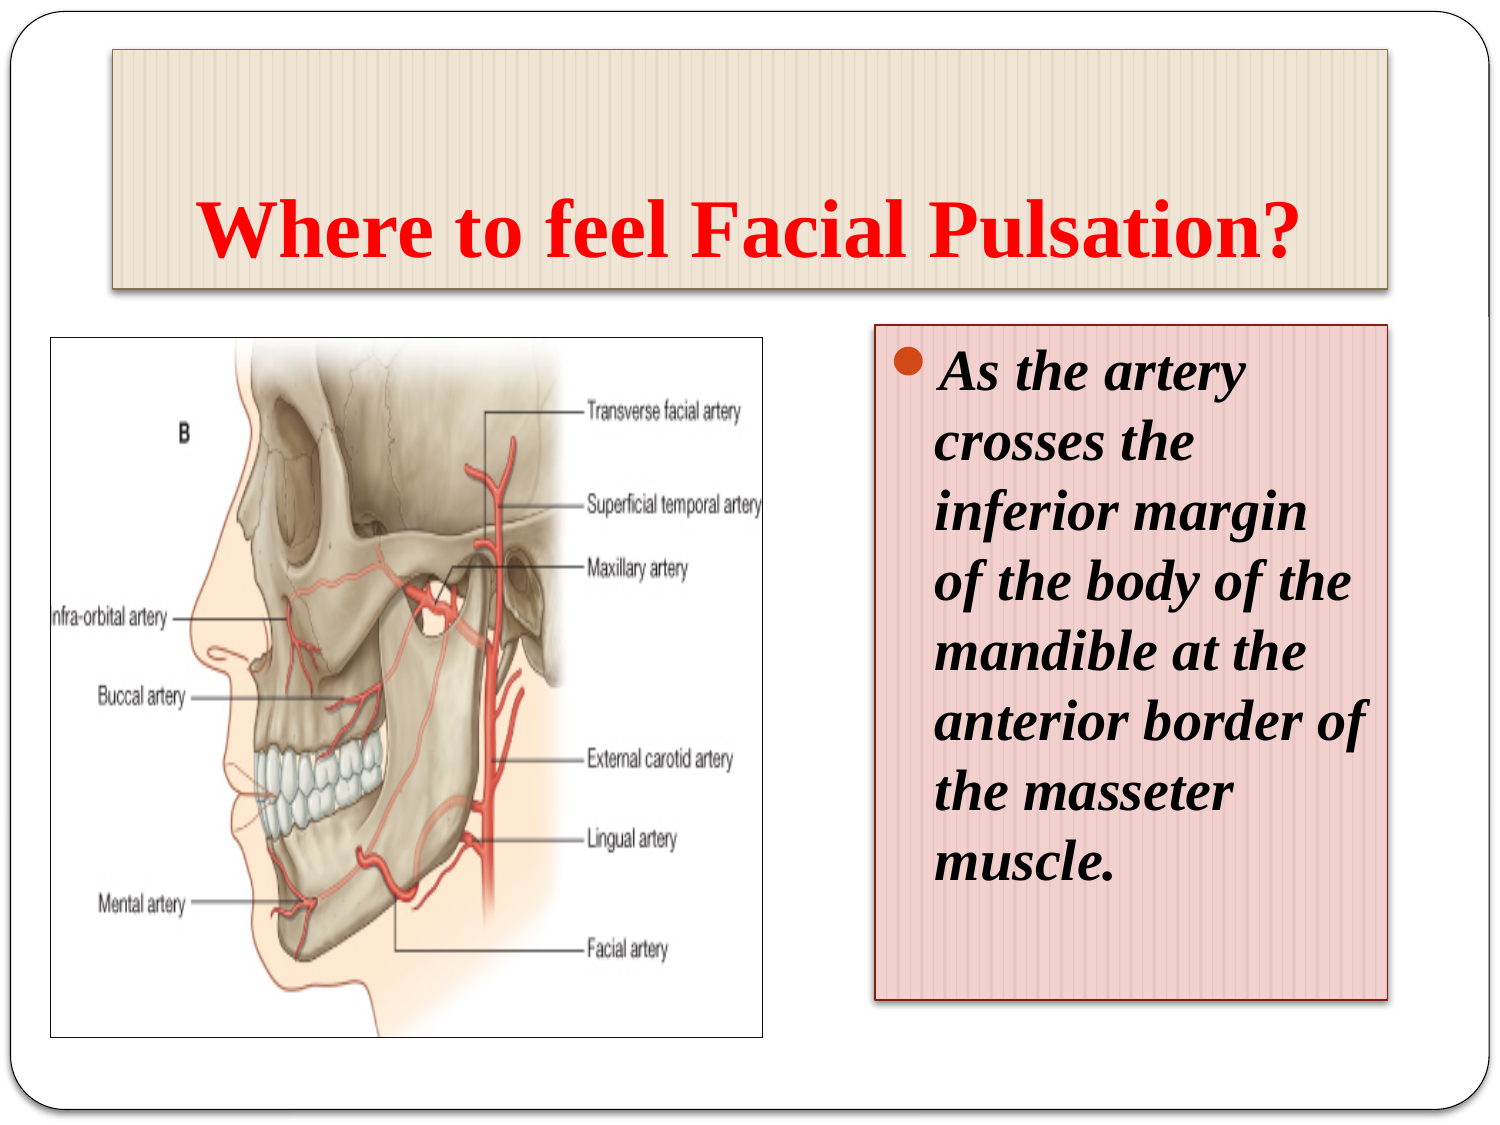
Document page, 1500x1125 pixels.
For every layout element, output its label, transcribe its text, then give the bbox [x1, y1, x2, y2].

list As the artery crosses the inferior margin of the body of the mandible at the anterior border of the masseter muscle. [874, 324, 1388, 1001]
title Where to feel Facial Pulsation? [112, 49, 1388, 290]
picture [49, 337, 763, 1038]
